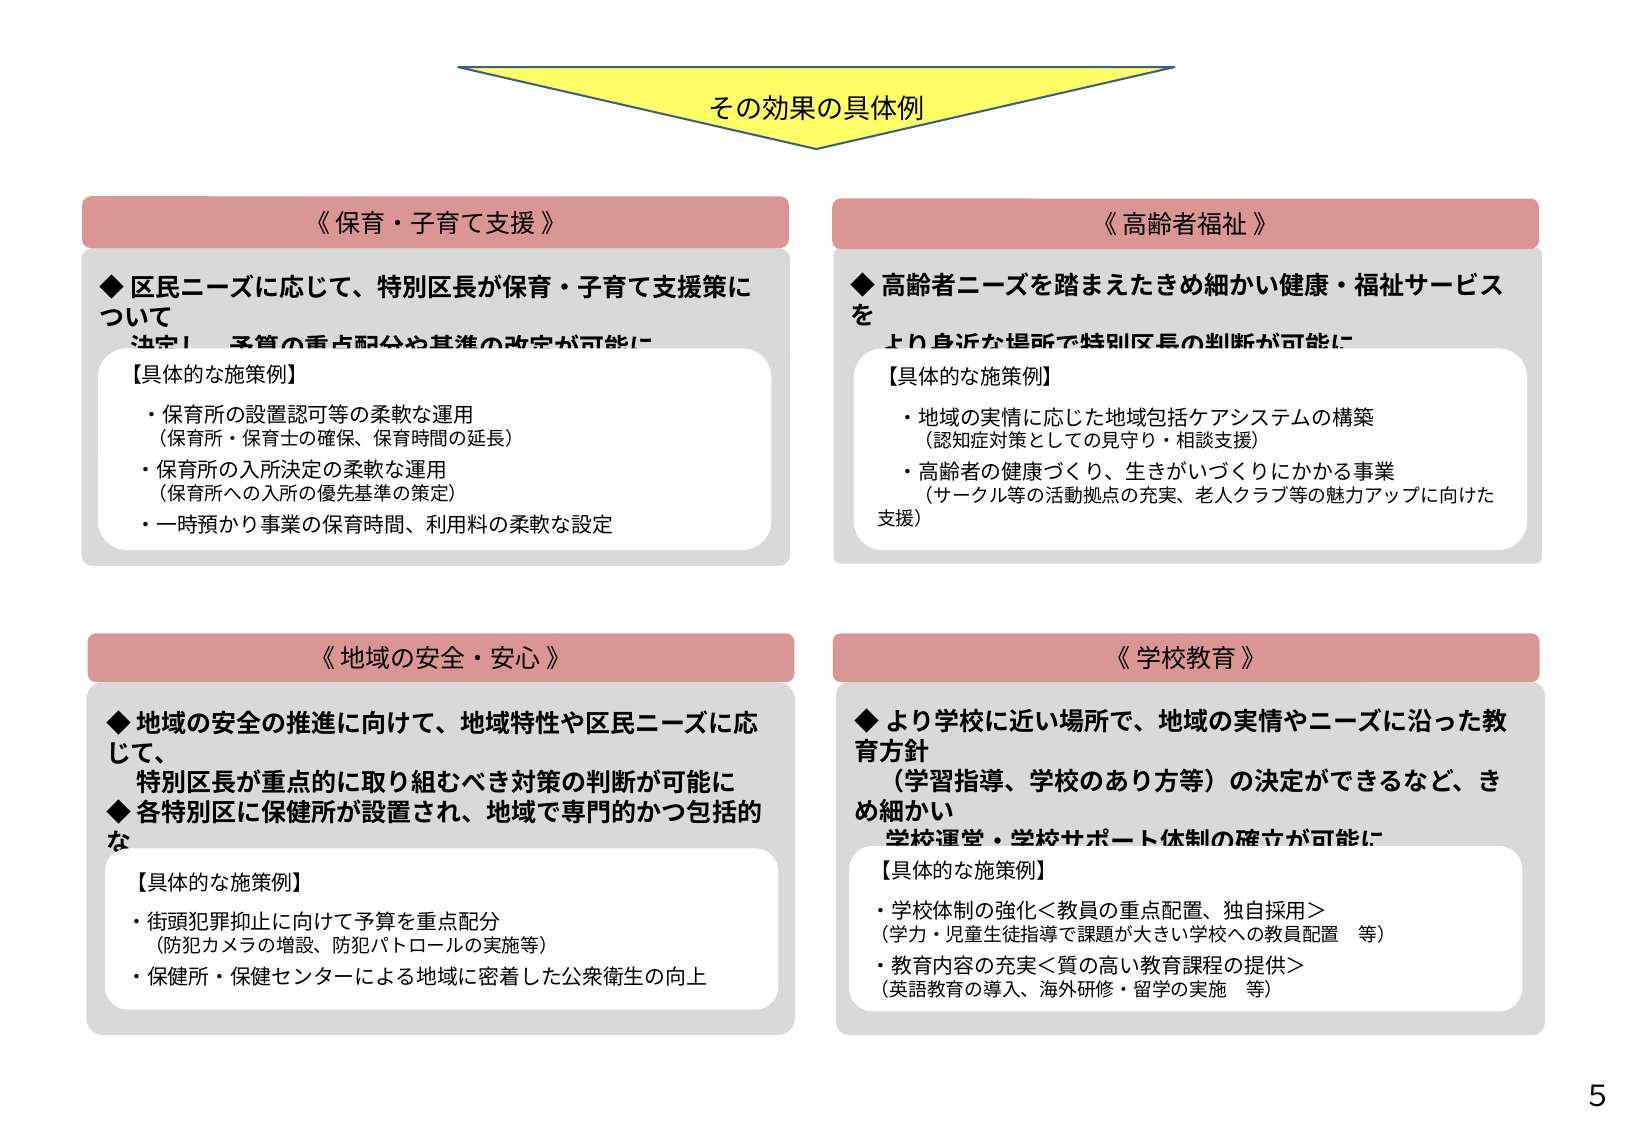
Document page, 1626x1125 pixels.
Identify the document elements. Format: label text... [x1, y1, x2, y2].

text_box ◆地域の安全の推進に向けて、地域特性や区民ニーズに応じて、 特別区長が重点的に取り組むべき対策の判断が可能に ◆各特別区に保健所が設置され、地域で専門的かつ包括的な 対応が可能に [84, 684, 798, 1038]
text_box 《 保育・子育て支援 》 [79, 194, 792, 251]
text_box [456, 64, 1177, 84]
text_box ◆高齢者ニーズを踏まえたきめ細かい健康・福祉サービスを より身近な場所で特別区長の判断が可能に [831, 247, 1545, 566]
picture [1380, 278, 1486, 395]
text_box ◆より学校に近い場所で、地域の実情やニーズに沿った教育方針 （学習指導、学校のあり方等）の決定ができるなど、きめ細かい 学校運営・学校サポート体制の確立が可能に [834, 681, 1547, 1038]
text_box 《 地域の安全・安心 》 [85, 631, 797, 685]
text_box 【具体的な施策例】 ・街頭犯罪抑止に向けて予算を重点配分 （防犯カメラの増設、防犯パトロールの実施等） ・保健所・保健センターによる地域に密着した公衆衛生の向上 [102, 846, 781, 1012]
text_box [334, 398, 1265, 761]
text_box ◆区民ニーズに応じて、特別区長が保育・子育て支援策について 決定し、予算の重点配分や基準の改定が可能に [79, 248, 793, 568]
text_box 《 学校教育 》 [830, 631, 1542, 685]
picture [1344, 803, 1493, 942]
text_box 【具体的な施策例】 ・保育所の設置認可等の柔軟な運用 （保育所・保育士の確保、保育時間の延長） ・保育所の入所決定の柔軟な運用 （保育所への入所の優先基準の策定） ・一時預かり事業の保育時間、利用料の柔軟な設定 [95, 346, 774, 553]
text_box [732, 132, 901, 152]
text_box 【具体的な施策例】 ・地域の実情に応じた地域包括ケアシステムの構築 （認知症対策としての見守り・相談支援） ・高齢者の健康づくり、生きがいづくりにかかる事業 （サークル等の活動拠点の充実、老人クラブ等の魅力アップに向けた支援） [851, 346, 1530, 553]
text_box ５ [1568, 1070, 1617, 1121]
text_box その効果の具体例 [458, 84, 1175, 132]
text_box 《 高齢者福祉 》 [830, 196, 1542, 252]
text_box 【具体的な施策例】 ・学校体制の強化＜教員の重点配置、独自採用＞ （学力・児童生徒指導で課題が大きい学校への教員配置 等） ・教育内容の充実＜質の高い教育課程の提供＞ （英語教育の導入、海外研修・留学の実施 等） [846, 843, 1525, 1014]
